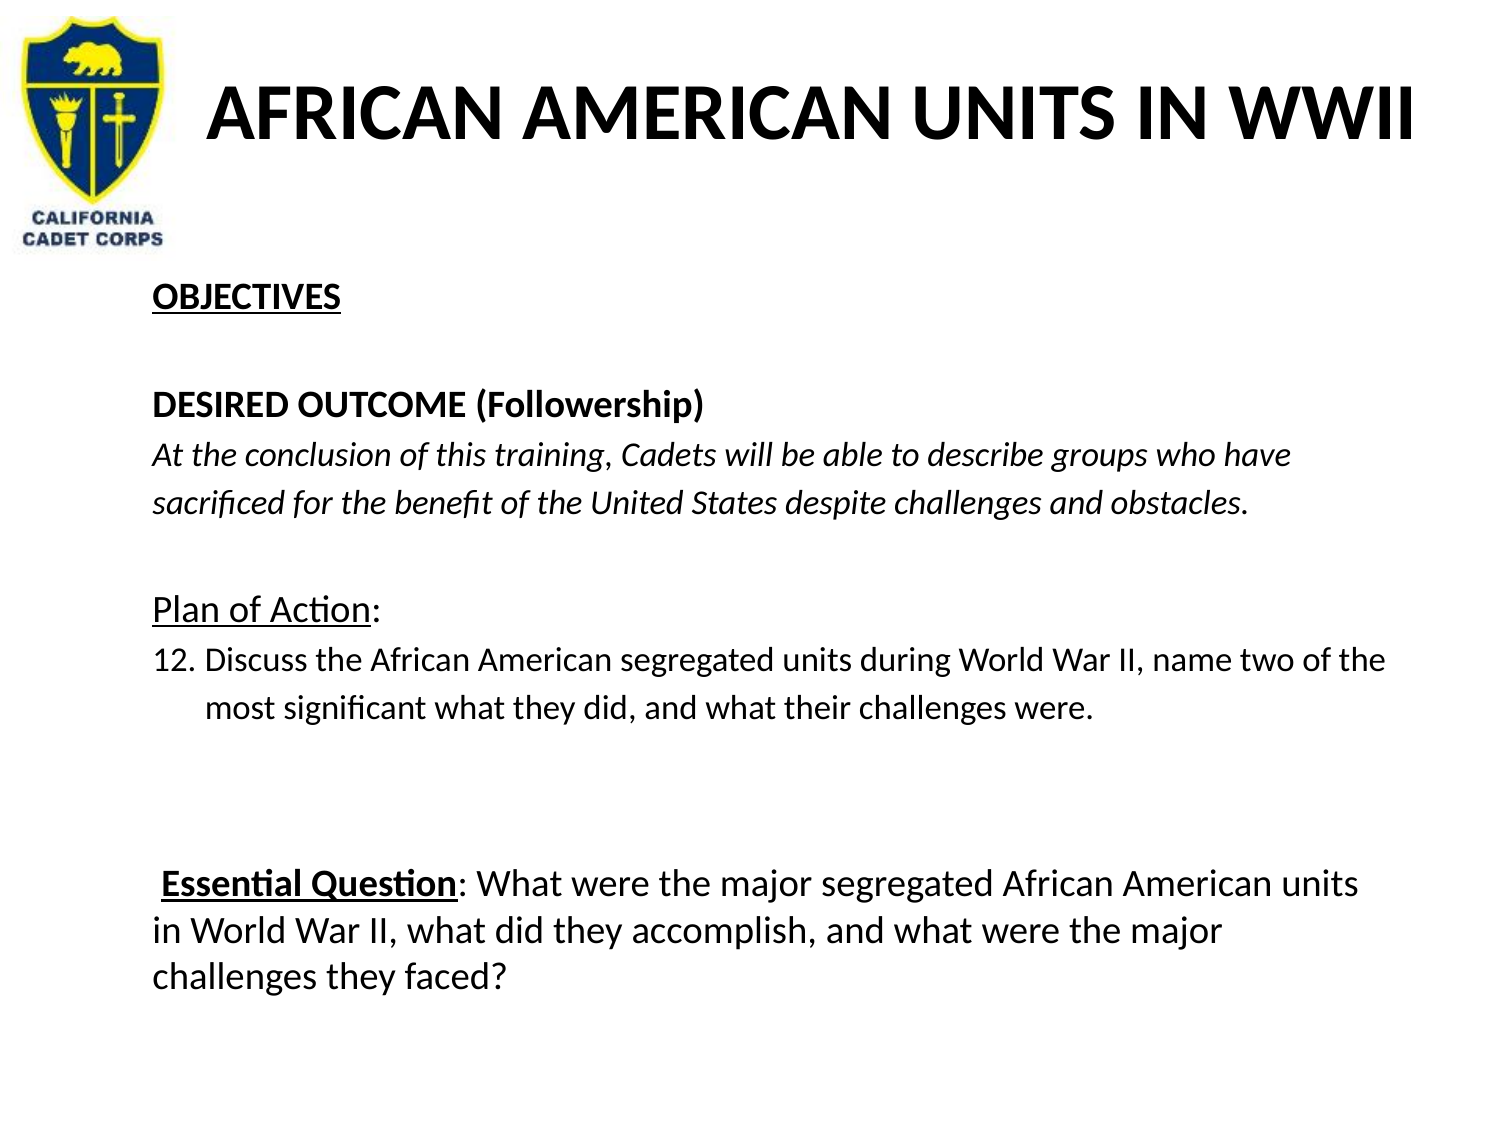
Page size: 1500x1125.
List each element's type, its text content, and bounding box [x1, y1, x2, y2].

title African American Units in WWII [174, 51, 1450, 189]
picture [0, 16, 186, 261]
text_box OBJECTIVES DESIRED OUTCOME (Followership) At the conclusion of this training, Cadets will be able to describe groups who have sacrificed for the benefit of the United States despite challenges and obstacles. Plan of Action: Discuss the African American segregated units during World War II, name two of the most significant what they did, and what their challenges were. Essential Question: What were the major segregated African American units in World War II, what did they accomplish, and what were the major challenges they faced? [137, 262, 1413, 1005]
